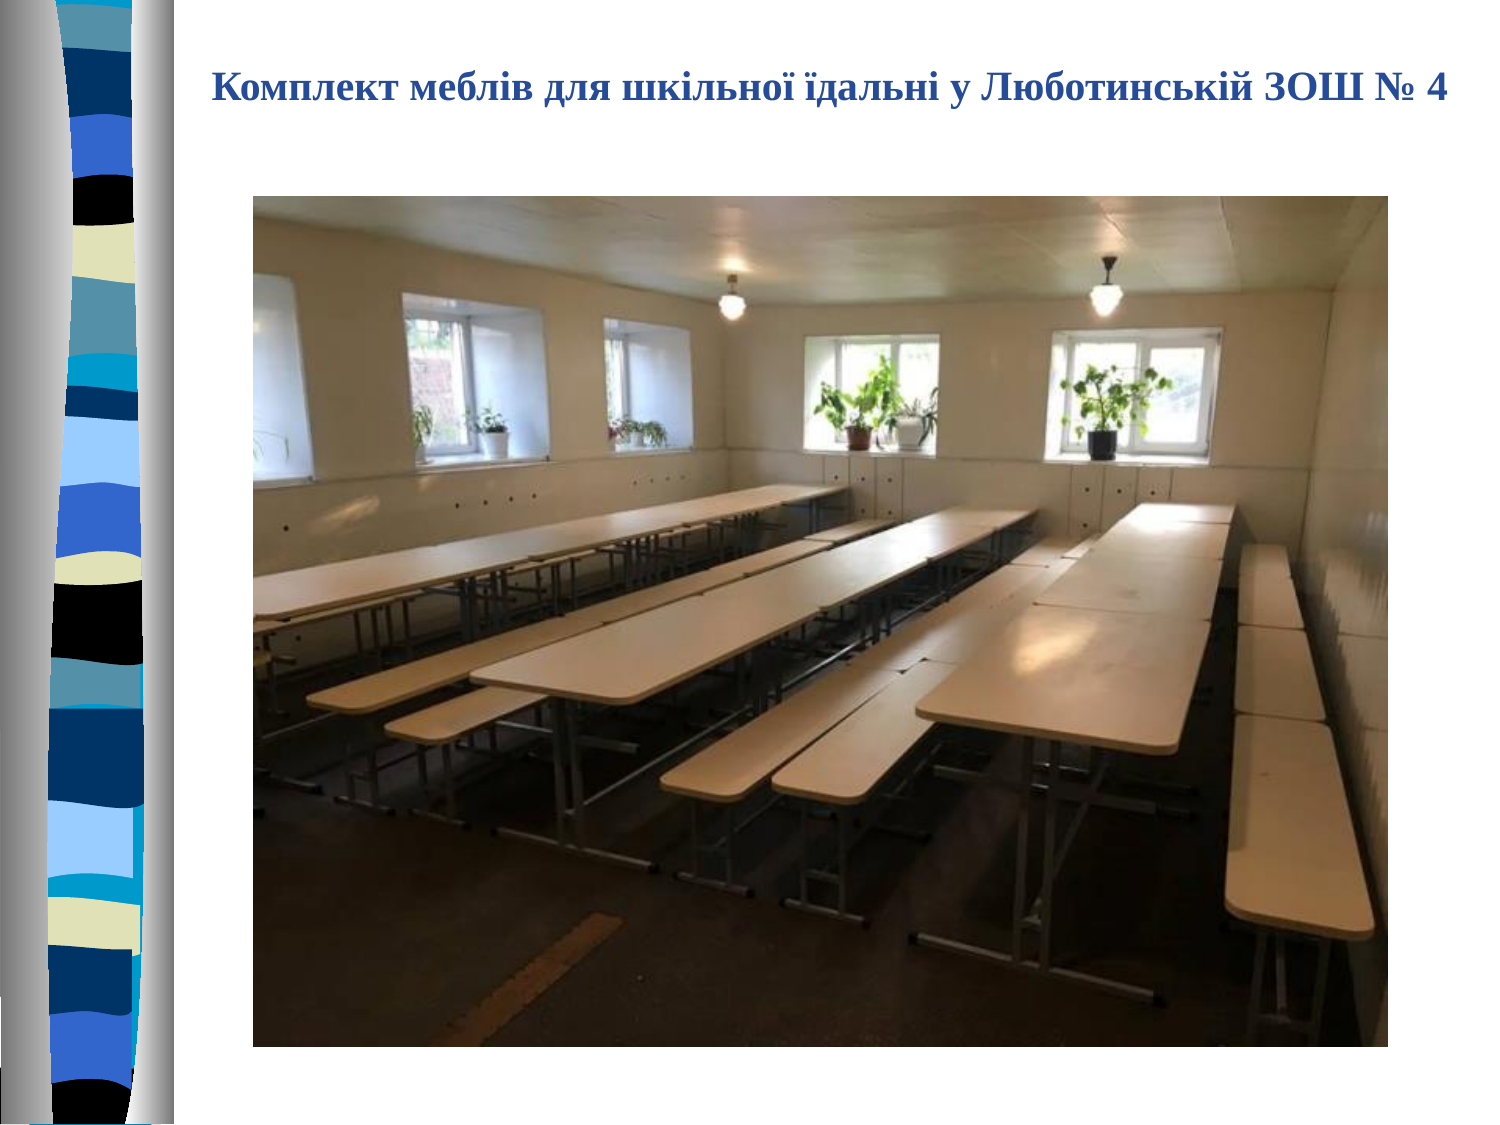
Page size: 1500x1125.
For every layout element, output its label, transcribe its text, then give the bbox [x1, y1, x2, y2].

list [253, 196, 1388, 1048]
title Комплект меблів для шкільної їдальні у Люботинській ЗОШ № 4 [192, 31, 1468, 138]
